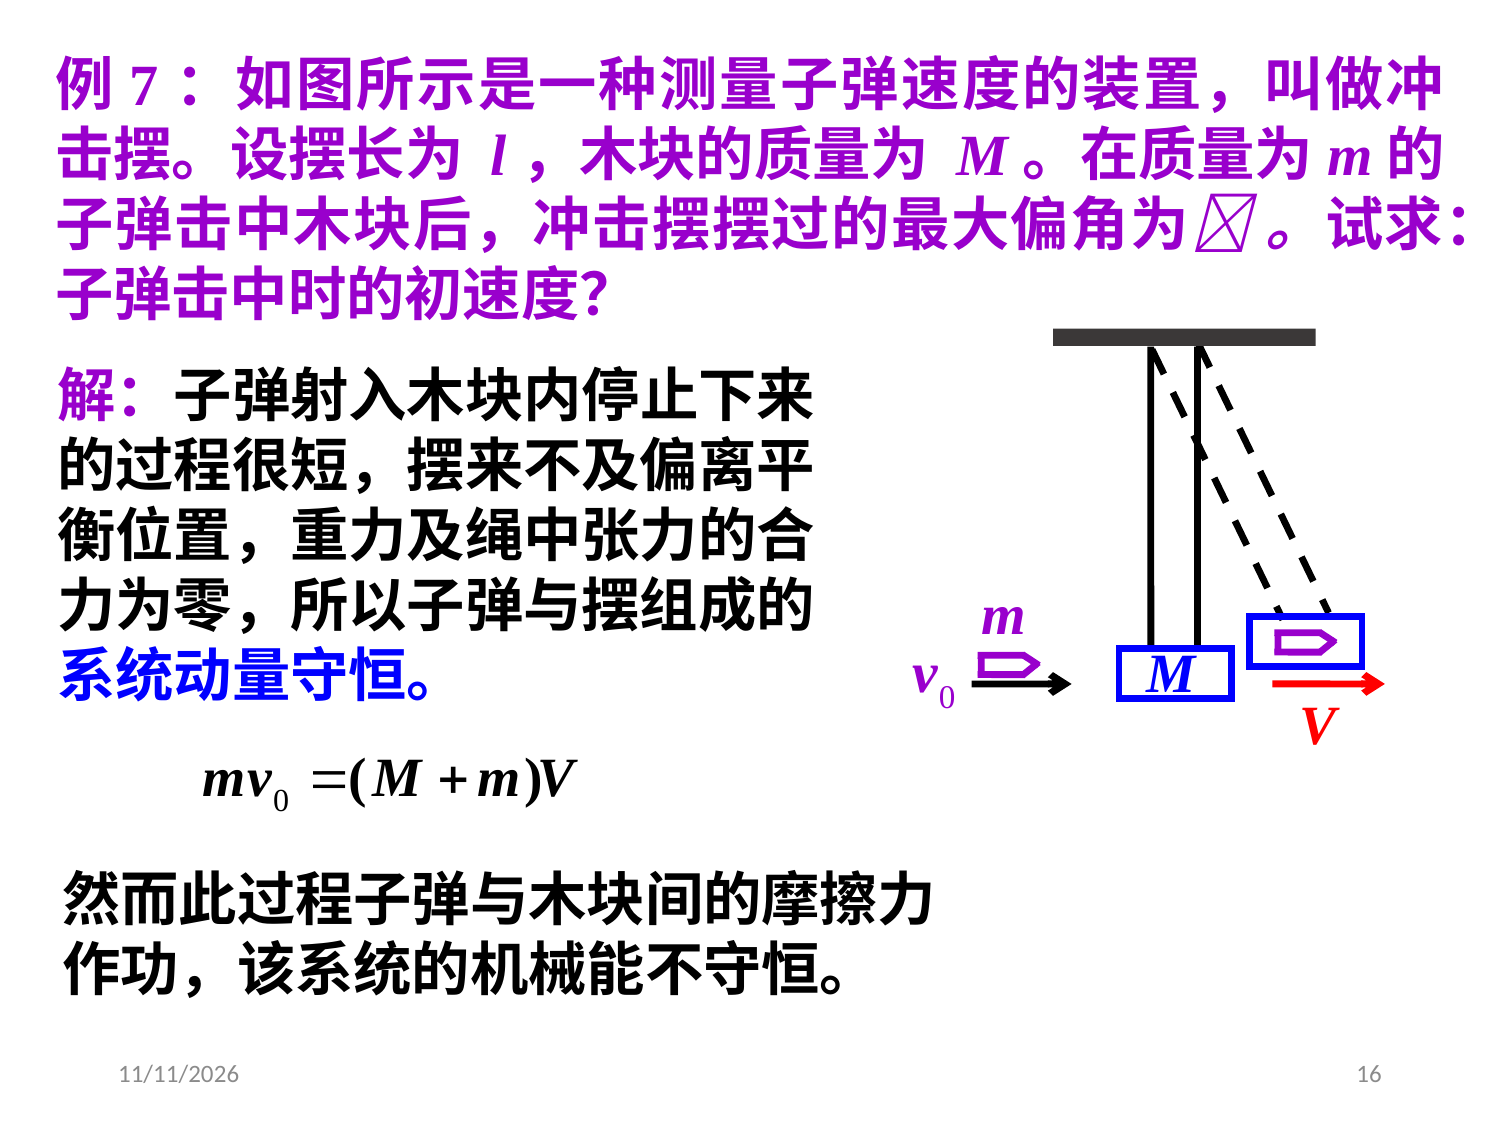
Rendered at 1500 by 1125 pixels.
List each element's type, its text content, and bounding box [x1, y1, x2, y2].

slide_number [103, 1042, 441, 1103]
text_box 解：子弹射入木块内停止下来的过程很短，摆来不及偏离平衡位置，重力及绳中张力的合力为零，所以子弹与摆组成的系统动量守恒。 [42, 350, 877, 716]
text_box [1053, 337, 1316, 702]
slide_number 16 [1059, 1042, 1397, 1103]
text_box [904, 596, 1072, 722]
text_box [193, 736, 592, 825]
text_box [1142, 327, 1385, 759]
text_box 然而此过程子弹与木块间的摩擦力 作功，该系统的机械能不守恒。 [47, 855, 952, 1010]
text_box 例7：如图所示是一种测量子弹速度的装置，叫做冲击摆。设摆长为 l，木块的质量为 M。在质量为m的子弹击中木块后，冲击摆摆过的最大偏角为 。试求：子弹击中时的初速度？ [40, 39, 1460, 335]
